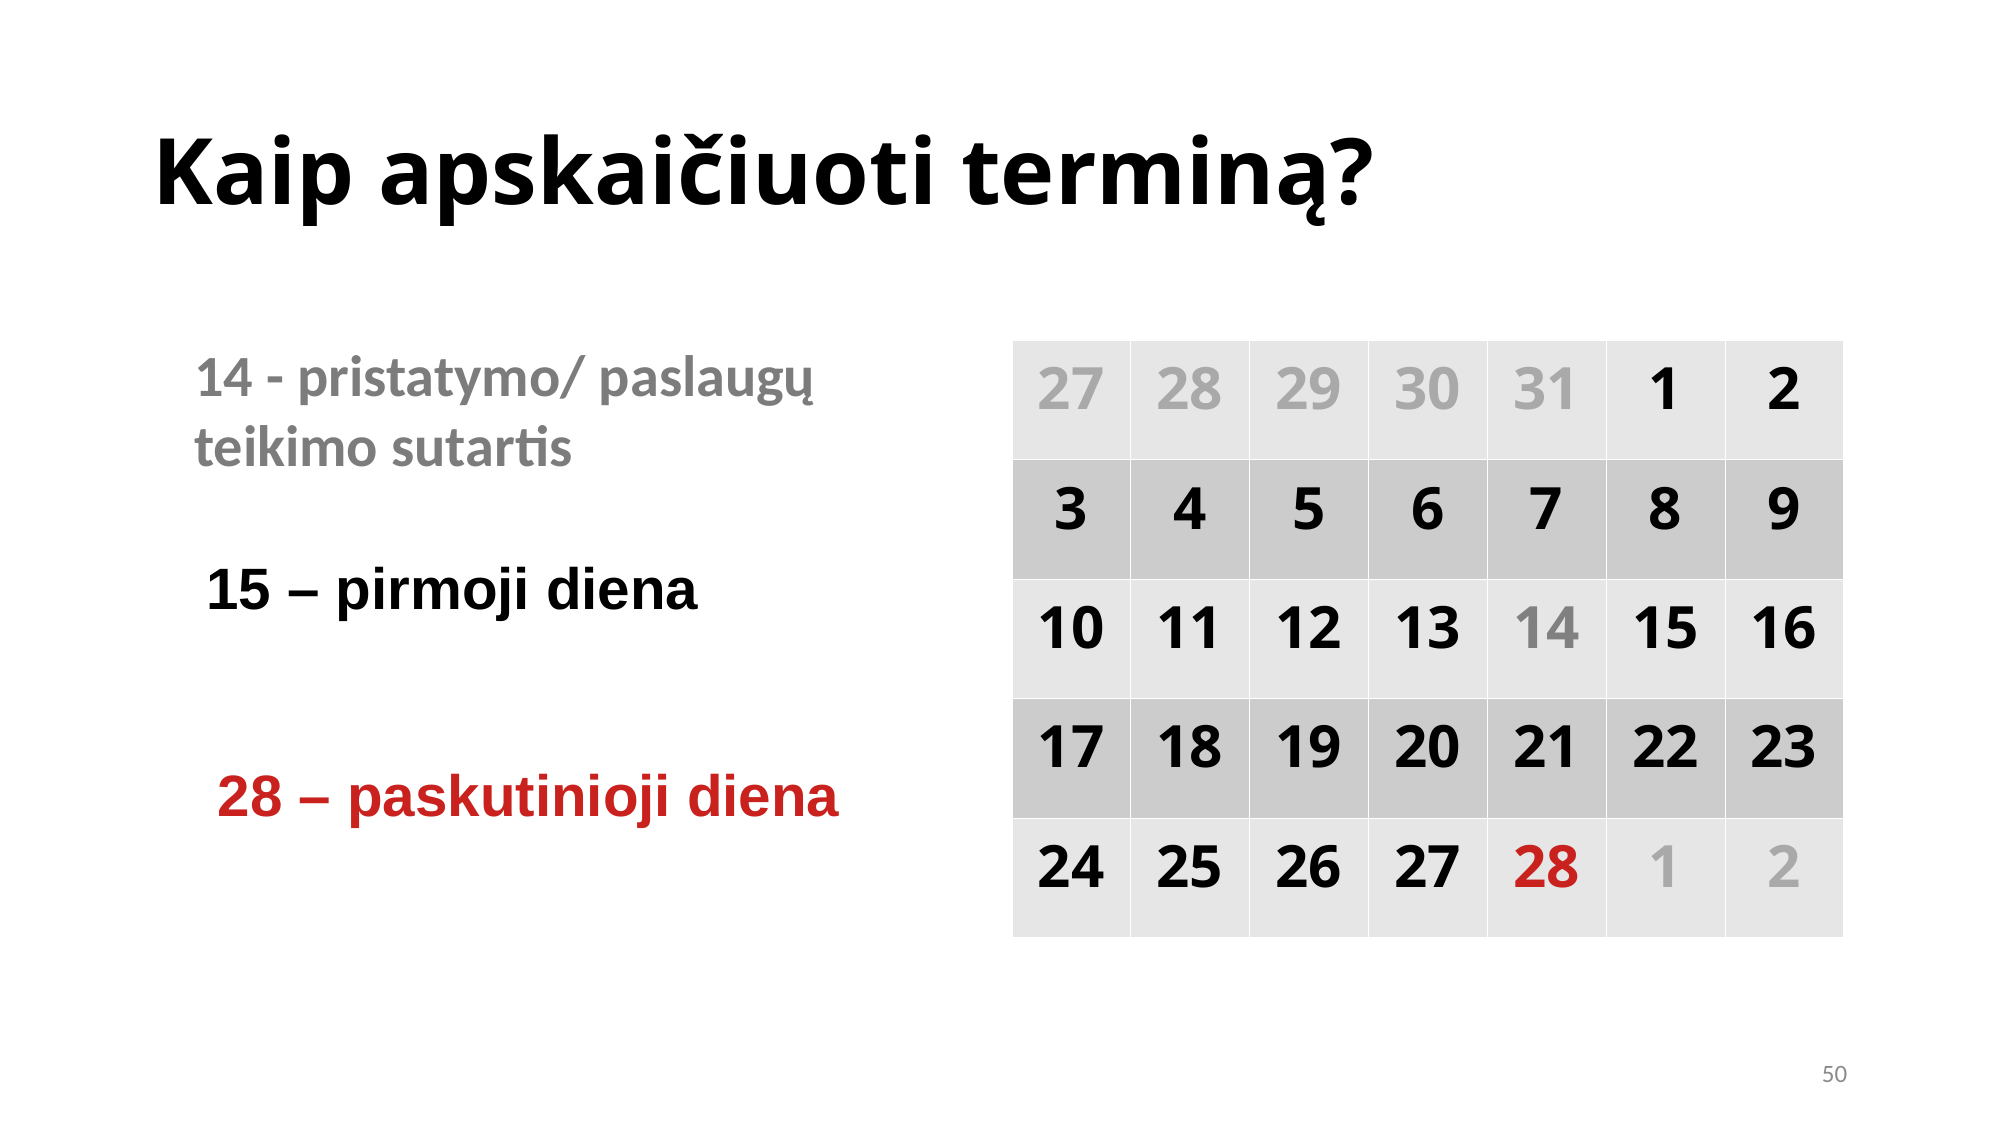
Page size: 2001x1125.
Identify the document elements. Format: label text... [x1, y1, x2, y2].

table_cell 5 [1250, 460, 1368, 579]
text_box 15 – pirmoji diena [191, 543, 856, 629]
table_header 31 [1488, 341, 1606, 459]
table_cell 25 [1131, 819, 1249, 937]
table_cell 7 [1488, 460, 1606, 579]
table_cell 6 [1369, 460, 1487, 579]
table_cell 23 [1726, 699, 1843, 818]
table_cell 27 [1369, 819, 1487, 937]
table_cell 20 [1369, 699, 1487, 818]
table_cell 8 [1607, 460, 1725, 579]
table_cell 28 [1488, 819, 1606, 937]
table_cell 9 [1726, 460, 1843, 579]
table_cell 2 [1726, 819, 1843, 937]
table_cell 24 [1013, 819, 1130, 937]
table_cell 15 [1607, 580, 1725, 698]
text_box 14 - pristatymo/ paslaugų teikimo sutartis [179, 330, 942, 486]
table_cell 10 [1013, 580, 1130, 698]
table_cell 18 [1131, 699, 1249, 818]
table_cell 19 [1250, 699, 1368, 818]
table_header 29 [1250, 341, 1368, 459]
text_box Kaip apskaičiuoti terminą? [137, 59, 1863, 277]
table_cell 26 [1250, 819, 1368, 937]
table_cell 14 [1488, 580, 1606, 698]
table_cell 21 [1488, 699, 1606, 818]
table_cell 22 [1607, 699, 1725, 818]
table_cell 11 [1131, 580, 1249, 698]
table_cell 13 [1369, 580, 1487, 698]
table_header 30 [1369, 341, 1487, 459]
table_cell 3 [1013, 460, 1130, 579]
table_header 1 [1607, 341, 1725, 459]
text_box 28 – paskutinioji diena [203, 750, 856, 835]
table_header 27 [1013, 341, 1130, 459]
table_cell 12 [1250, 580, 1368, 698]
table_cell 4 [1131, 460, 1249, 579]
table_cell 16 [1726, 580, 1843, 698]
table_header 2 [1726, 341, 1843, 459]
table_cell 1 [1607, 819, 1725, 937]
table_header 28 [1131, 341, 1249, 459]
text_box 50 [1412, 1042, 1863, 1103]
table_cell 17 [1013, 699, 1130, 818]
